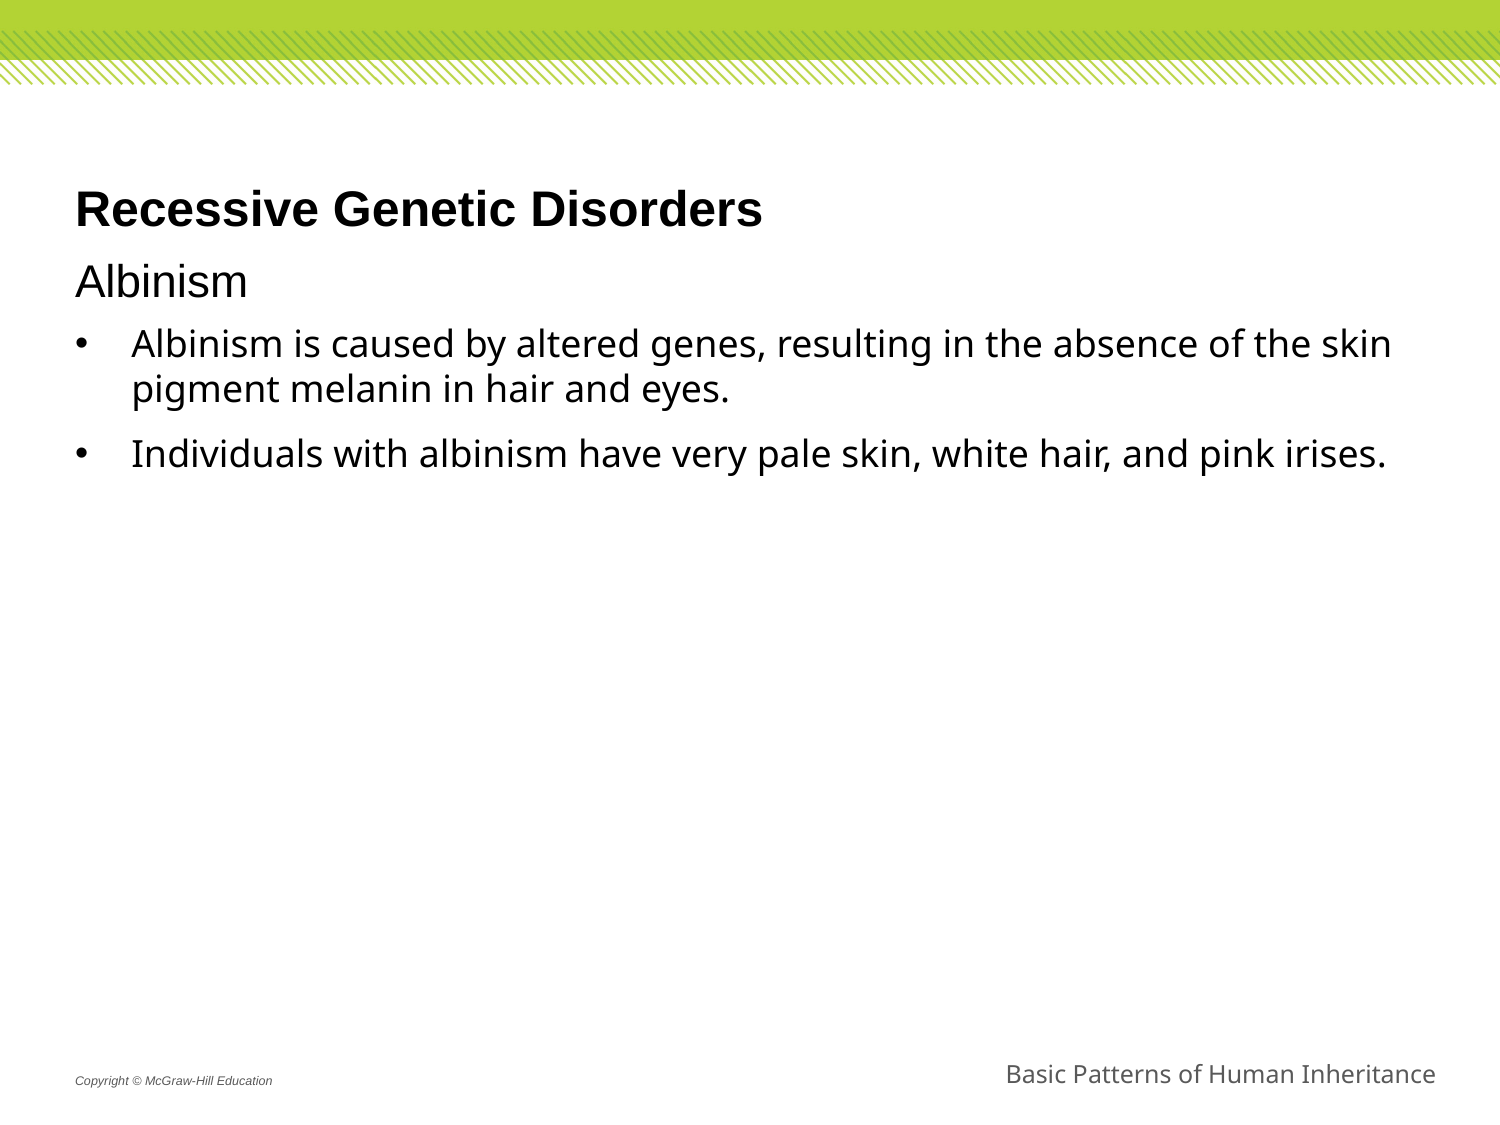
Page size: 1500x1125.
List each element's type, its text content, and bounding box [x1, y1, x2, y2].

text_box Basic Patterns of Human Inheritance [284, 1043, 1437, 1089]
picture [0, 0, 1500, 86]
text_box Copyright © McGraw-Hill Education [74, 1043, 284, 1089]
list Recessive Genetic Disorders Albinism Albinism is caused by altered genes, resulting in the absence of the skin pigment melanin in hair and eyes. Individuals with albinism have very pale skin, white hair, and pink irises. [75, 176, 1425, 804]
